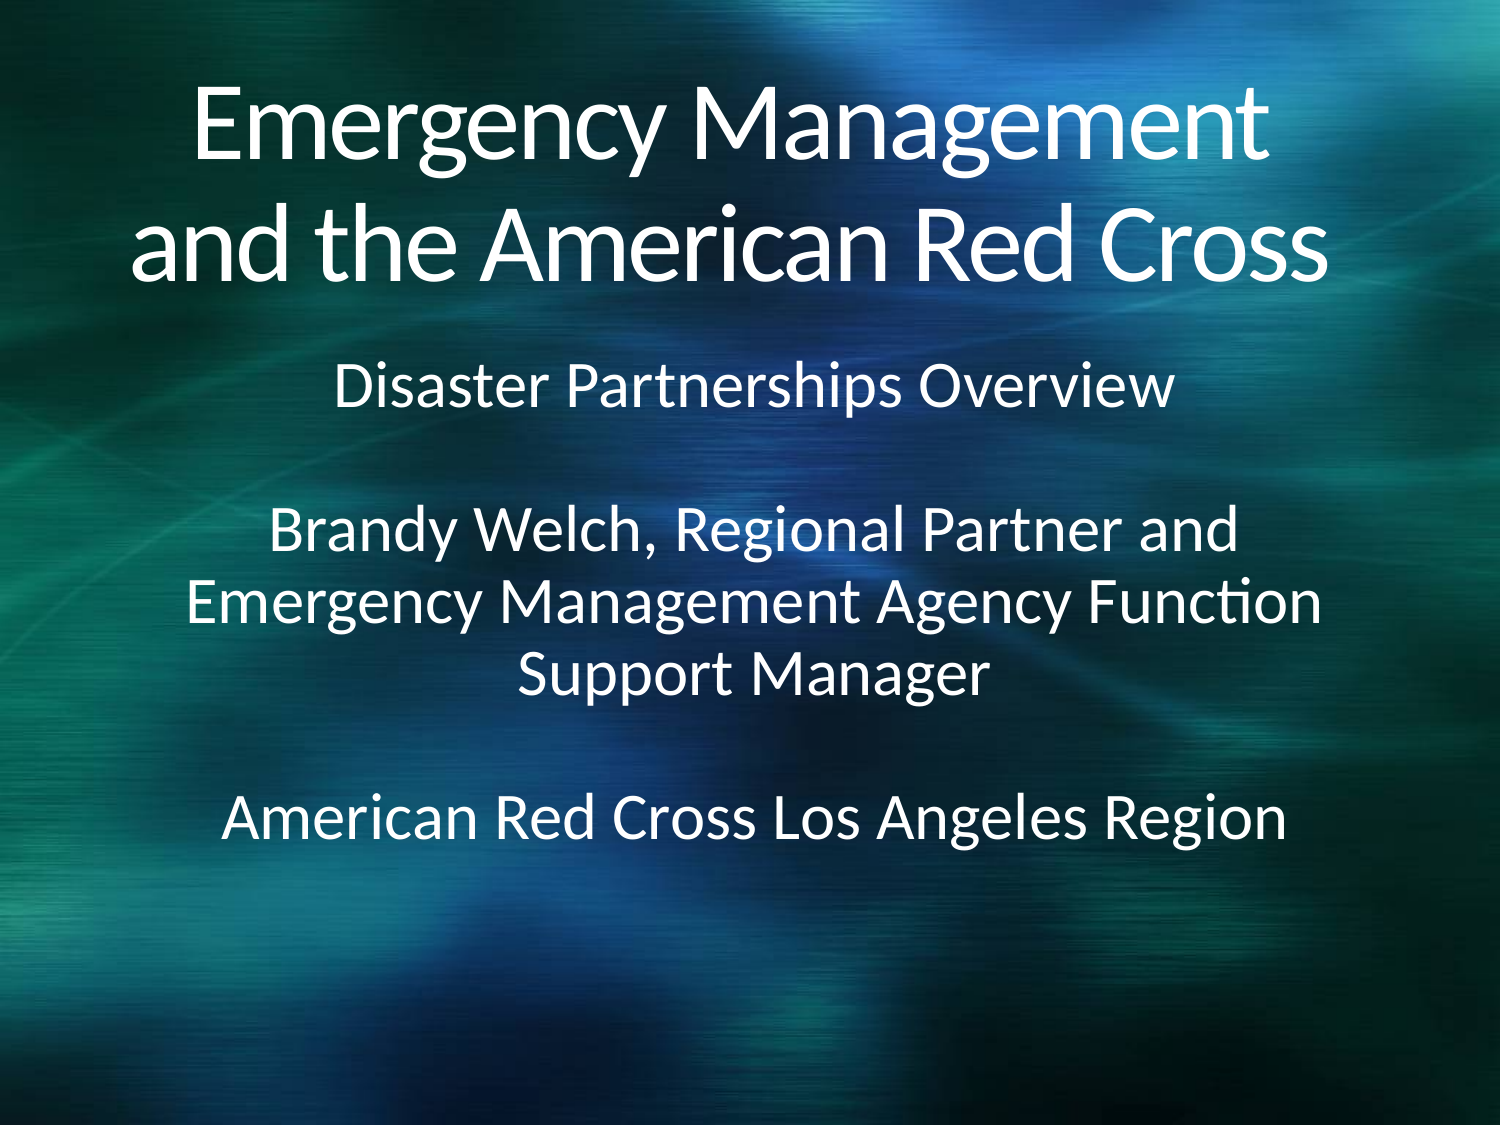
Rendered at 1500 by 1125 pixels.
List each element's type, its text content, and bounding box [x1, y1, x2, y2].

picture [0, 0, 1500, 1125]
subtitle Disaster Partnerships Overview Brandy Welch, Regional Partner and Emergency Management Agency Function Support Manager American Red Cross Los Angeles Region [125, 350, 1386, 863]
title Emergency Management and the American Red Cross [99, 62, 1361, 313]
